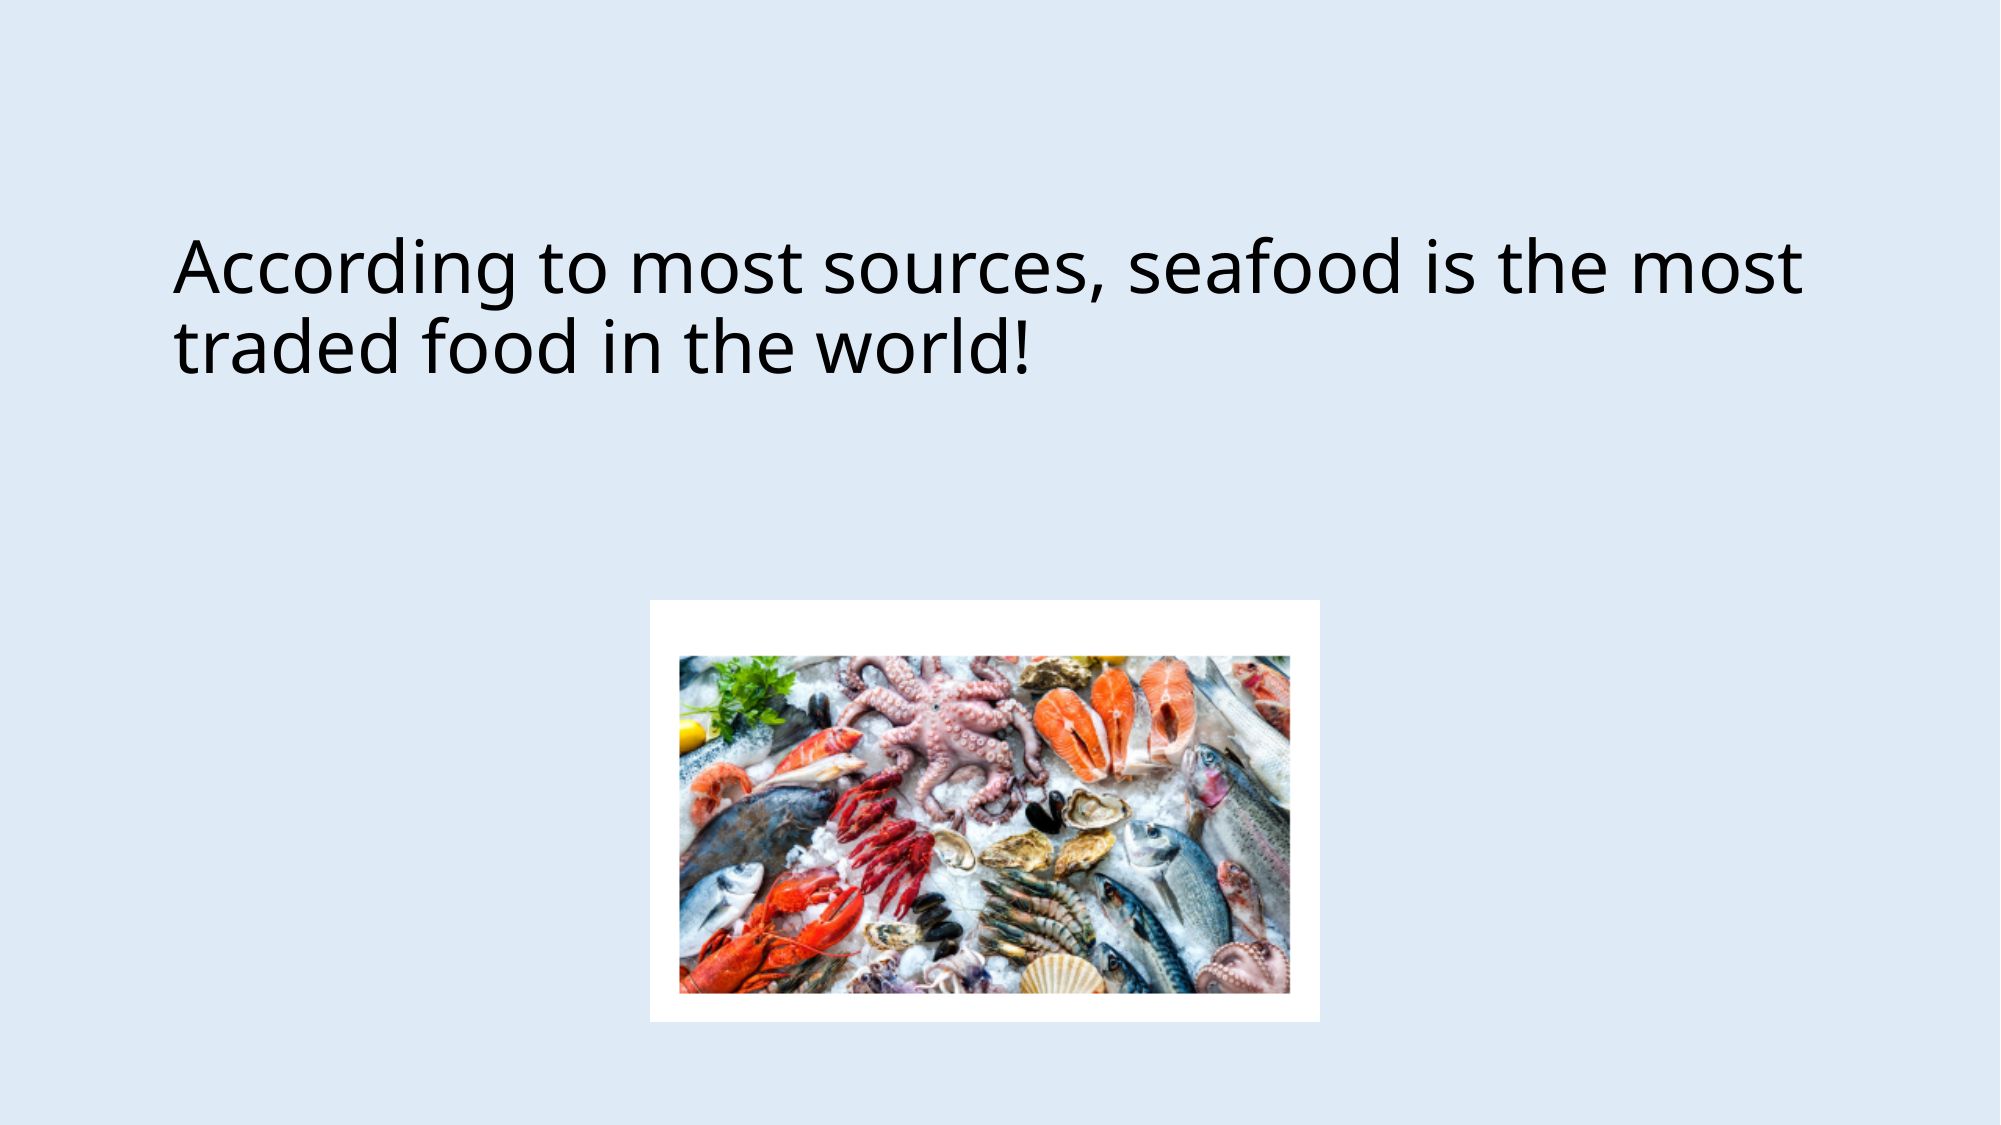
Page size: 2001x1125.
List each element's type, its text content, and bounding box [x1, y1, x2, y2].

picture [650, 600, 1320, 1022]
title According to most sources, seafood is the most traded food in the world! [158, 220, 1884, 439]
